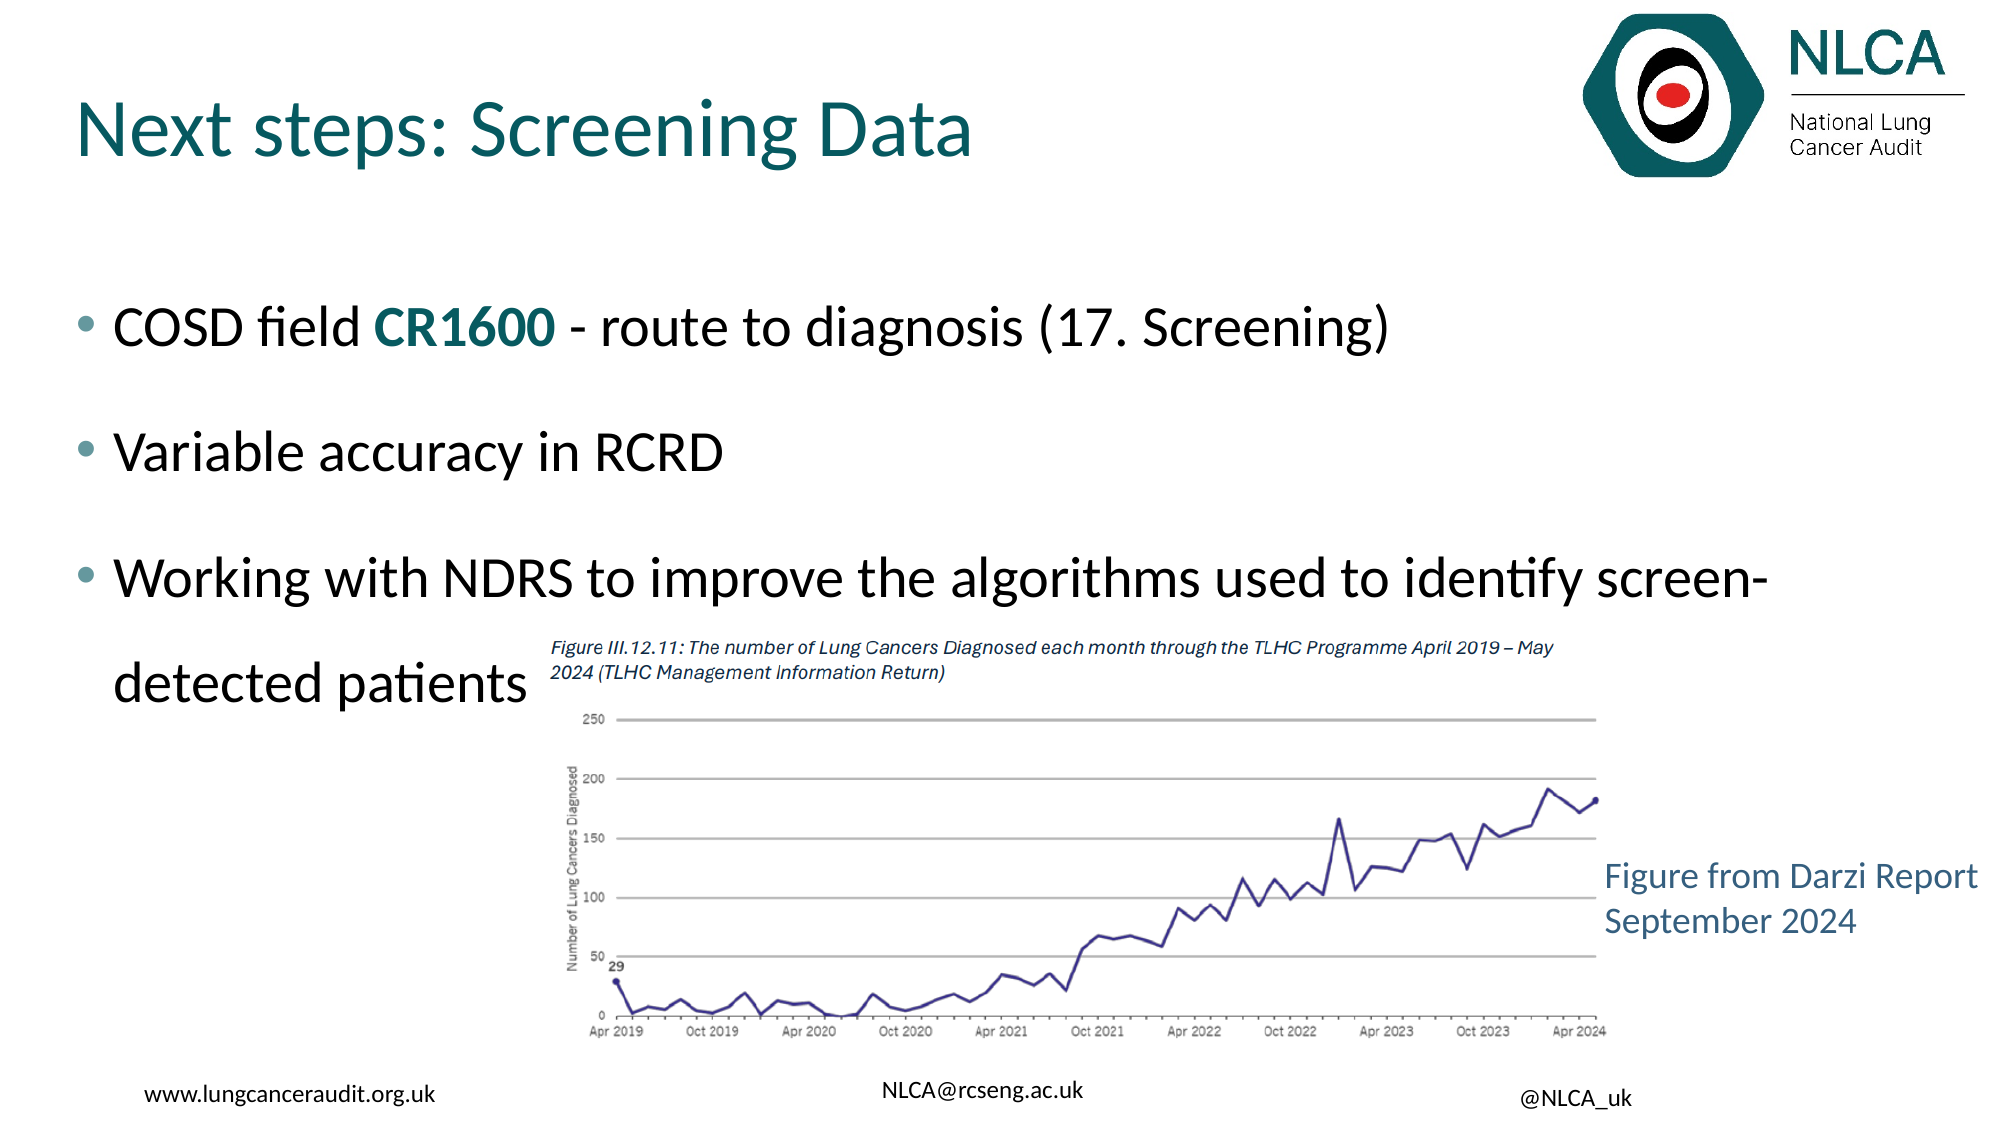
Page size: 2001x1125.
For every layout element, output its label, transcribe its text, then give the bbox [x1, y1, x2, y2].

picture [1581, 12, 1971, 178]
picture [511, 599, 1631, 1062]
list COSD field CR1600 - route to diagnosis (17. Screening) Variable accuracy in RCRD Working with NDRS to improve the algorithms used to identify screen-detected patients [60, 245, 1836, 955]
text_box Figure from Darzi Report September 2024 [1631, 843, 2000, 949]
title Next steps: Screening Data [60, 66, 1786, 194]
